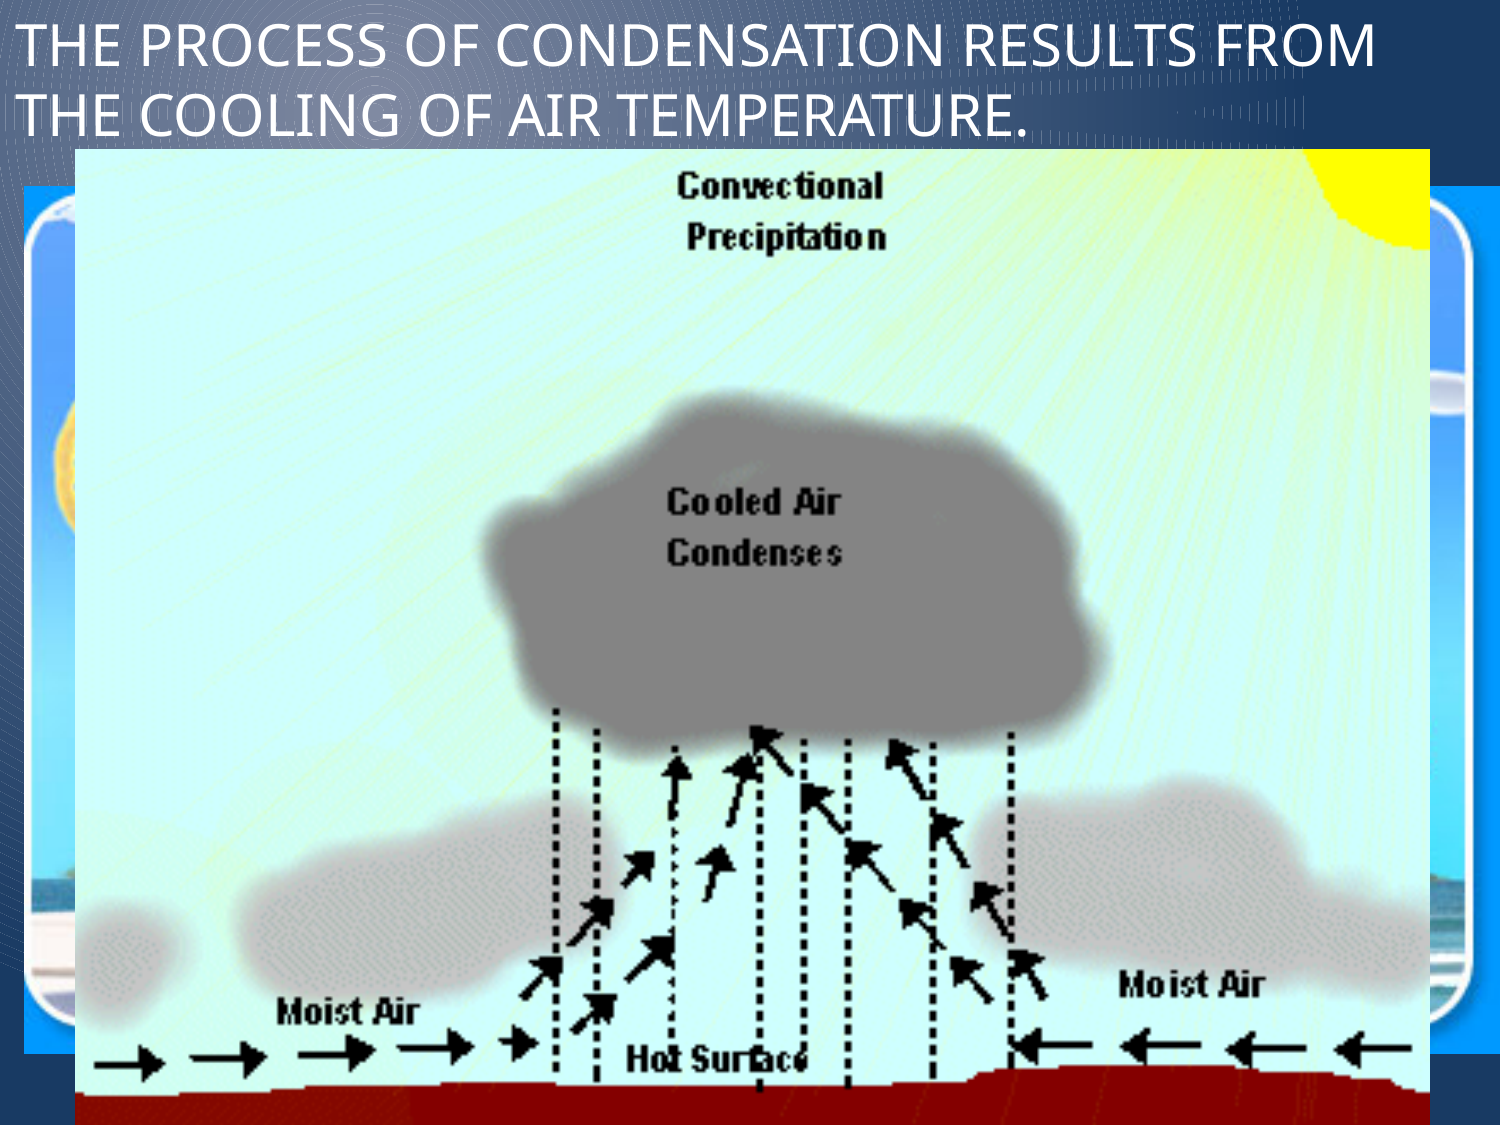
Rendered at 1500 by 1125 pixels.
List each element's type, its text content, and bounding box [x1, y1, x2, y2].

title The process of condensation results from the cooling of air temperature. [0, 0, 1500, 326]
picture [24, 149, 1500, 1125]
